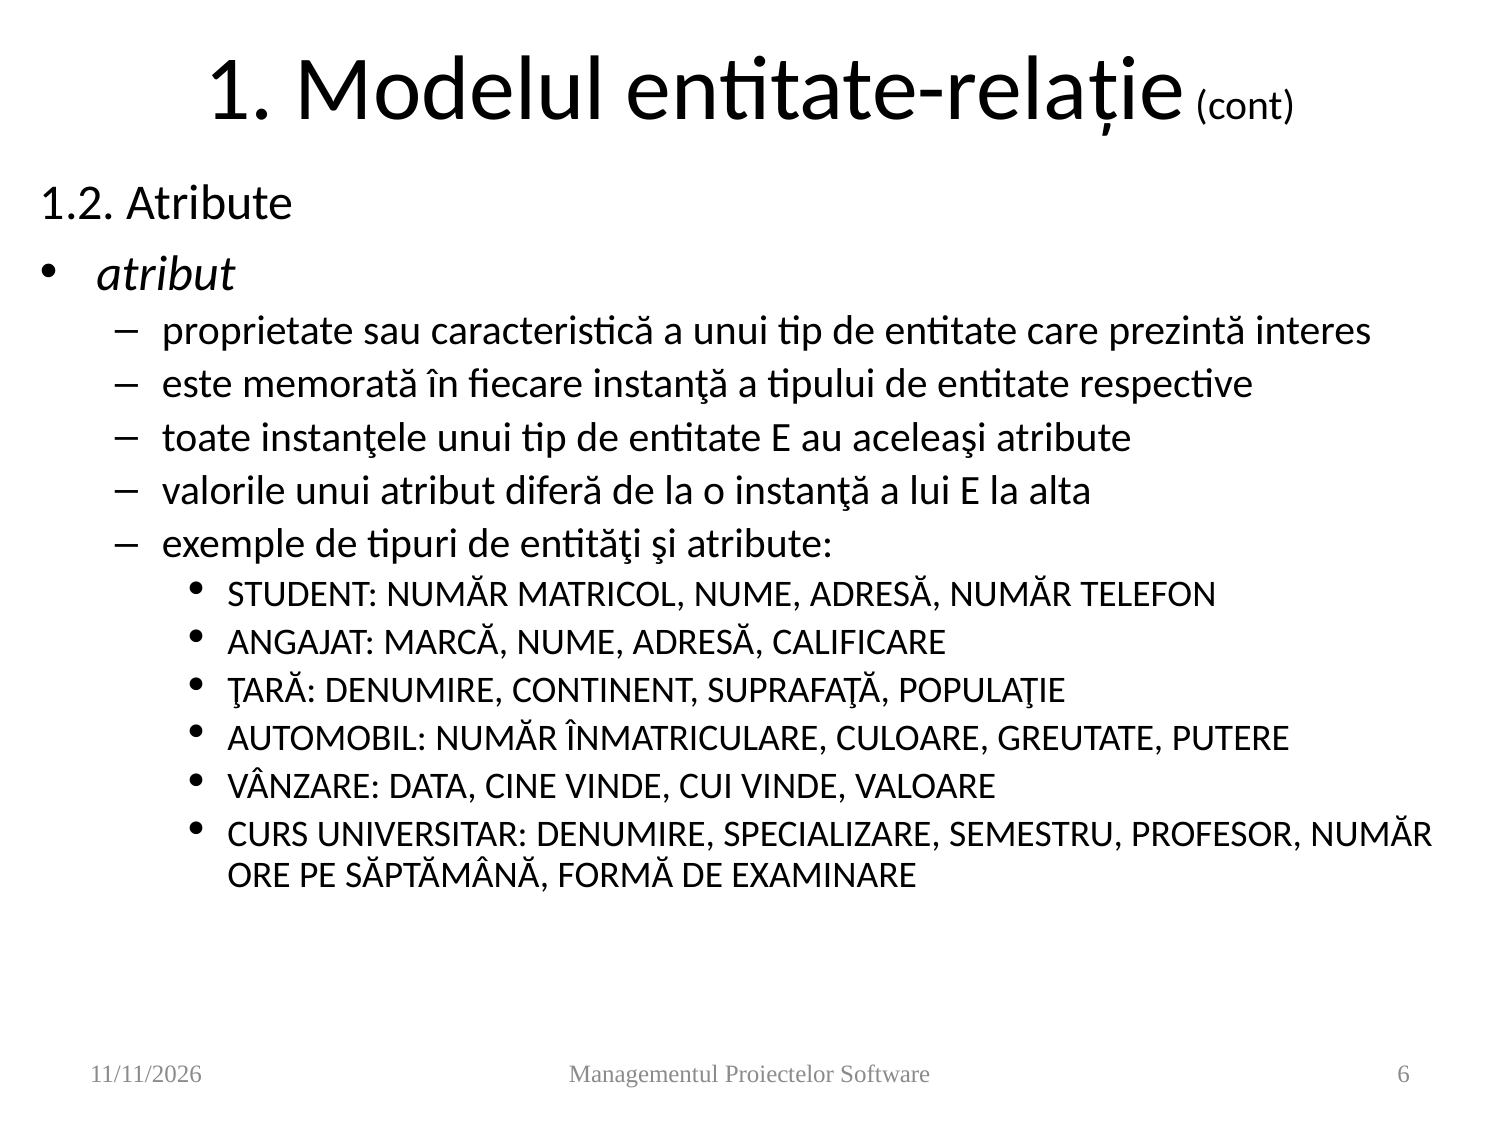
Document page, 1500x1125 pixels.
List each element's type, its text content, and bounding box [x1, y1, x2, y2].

title 1. Modelul entitate-relaţie (cont) [24, 24, 1475, 162]
footer Managementul Proiectelor Software [512, 1042, 988, 1103]
list 1.2. Atribute atribut proprietate sau caracteristică a unui tip de entitate care prezintă interes este memorată în fiecare instanţă a tipului de entitate respective toate instanţele unui tip de entitate E au aceleaşi atribute valorile unui atribut diferă de la o instanţă a lui E la alta exemple de tipuri de entităţi şi atribute: STUDENT: NUMĂR MATRICOL, NUME, ADRESĂ, NUMĂR TELEFON ANGAJAT: MARCĂ, NUME, ADRESĂ, CALIFICARE ŢARĂ: DENUMIRE, CONTINENT, SUPRAFAŢĂ, POPULAŢIE AUTOMOBIL: NUMĂR ÎNMATRICULARE, CULOARE, GREUTATE, PUTERE VÂNZARE: DATA, CINE VINDE, CUI VINDE, VALOARE CURS UNIVERSITAR: DENUMIRE, SPECIALIZARE, SEMESTRU, PROFESOR, NUMĂR ORE PE SĂPTĂMÂNĂ, FORMĂ DE EXAMINARE [24, 162, 1475, 1000]
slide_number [75, 1042, 425, 1103]
slide_number 6 [1074, 1042, 1425, 1103]
